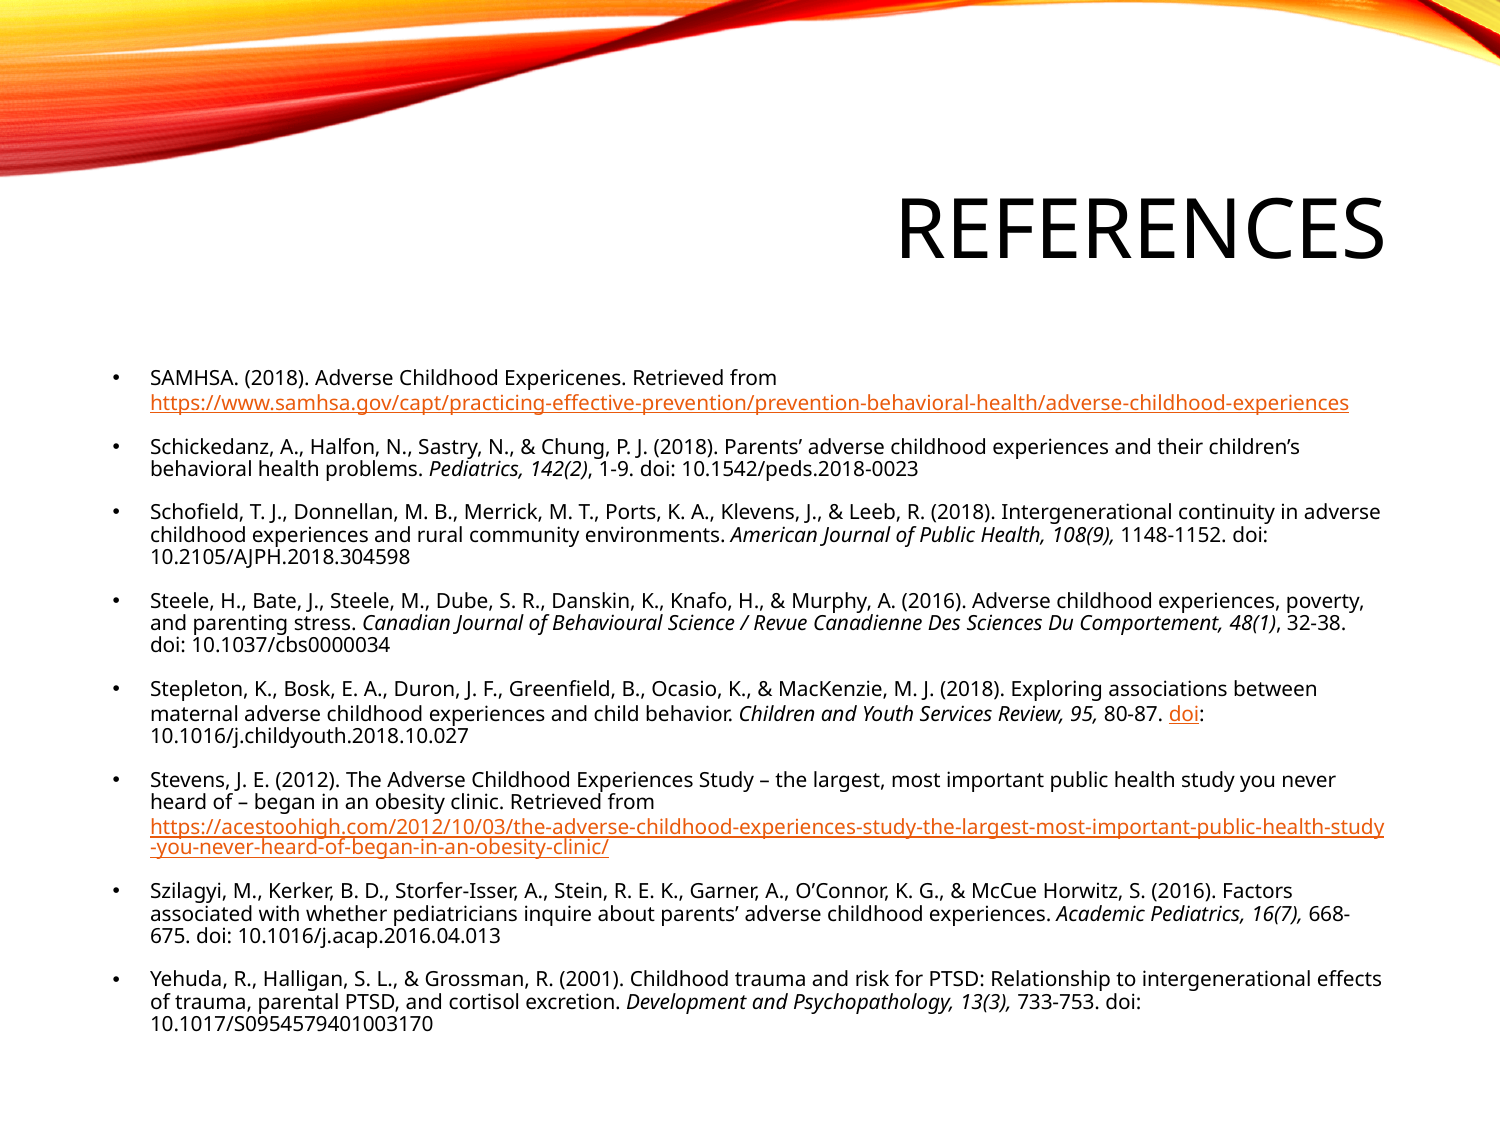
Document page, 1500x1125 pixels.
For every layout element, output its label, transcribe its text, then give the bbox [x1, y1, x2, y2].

picture [0, 0, 1500, 178]
title References [356, 125, 1403, 338]
list SAMHSA. (2018). Adverse Childhood Expericenes. Retrieved from https://www.samhsa.gov/capt/practicing-effective-prevention/prevention-behavioral-health/adverse-childhood-experiences Schickedanz, A., Halfon, N., Sastry, N., & Chung, P. J. (2018). Parents’ adverse childhood experiences and their children’s behavioral health problems. Pediatrics, 142(2), 1-9. doi: 10.1542/peds.2018-0023 Schofield, T. J., Donnellan, M. B., Merrick, M. T., Ports, K. A., Klevens, J., & Leeb, R. (2018). Intergenerational continuity in adverse childhood experiences and rural community environments. American Journal of Public Health, 108(9), 1148-1152. doi: 10.2105/AJPH.2018.304598 Steele, H., Bate, J., Steele, M., Dube, S. R., Danskin, K., Knafo, H., & Murphy, A. (2016). Adverse childhood experiences, poverty, and parenting stress. Canadian Journal of Behavioural Science / Revue Canadienne Des Sciences Du Comportement, 48(1), 32-38. doi: 10.1037/cbs0000034 Stepleton, K., Bosk, E. A., Duron, J. F., Greenfield, B., Ocasio, K., & MacKenzie, M. J. (2018). Exploring associations between maternal adverse childhood experiences and child behavior. Children and Youth Services Review, 95, 80-87. doi: 10.1016/j.childyouth.2018.10.027 Stevens, J. E. (2012). The Adverse Childhood Experiences Study – the largest, most important public health study you never heard of – began in an obesity clinic. Retrieved from https://acestoohigh.com/2012/10/03/the-adverse-childhood-experiences-study-the-largest-most-important-public-health-study-you-never-heard-of-began-in-an-obesity-clinic/ Szilagyi, M., Kerker, B. D., Storfer-Isser, A., Stein, R. E. K., Garner, A., O’Connor, K. G., & McCue Horwitz, S. (2016). Factors associated with whether pediatricians inquire about parents’ adverse childhood experiences. Academic Pediatrics, 16(7), 668-675. doi: 10.1016/j.acap.2016.04.013 Yehuda, R., Halligan, S. L., & Grossman, R. (2001). Childhood trauma and risk for PTSD: Relationship to intergenerational effects of trauma, parental PTSD, and cortisol excretion. Development and Psychopathology, 13(3), 733-753. doi: 10.1017/S0954579401003170 [97, 360, 1403, 1028]
